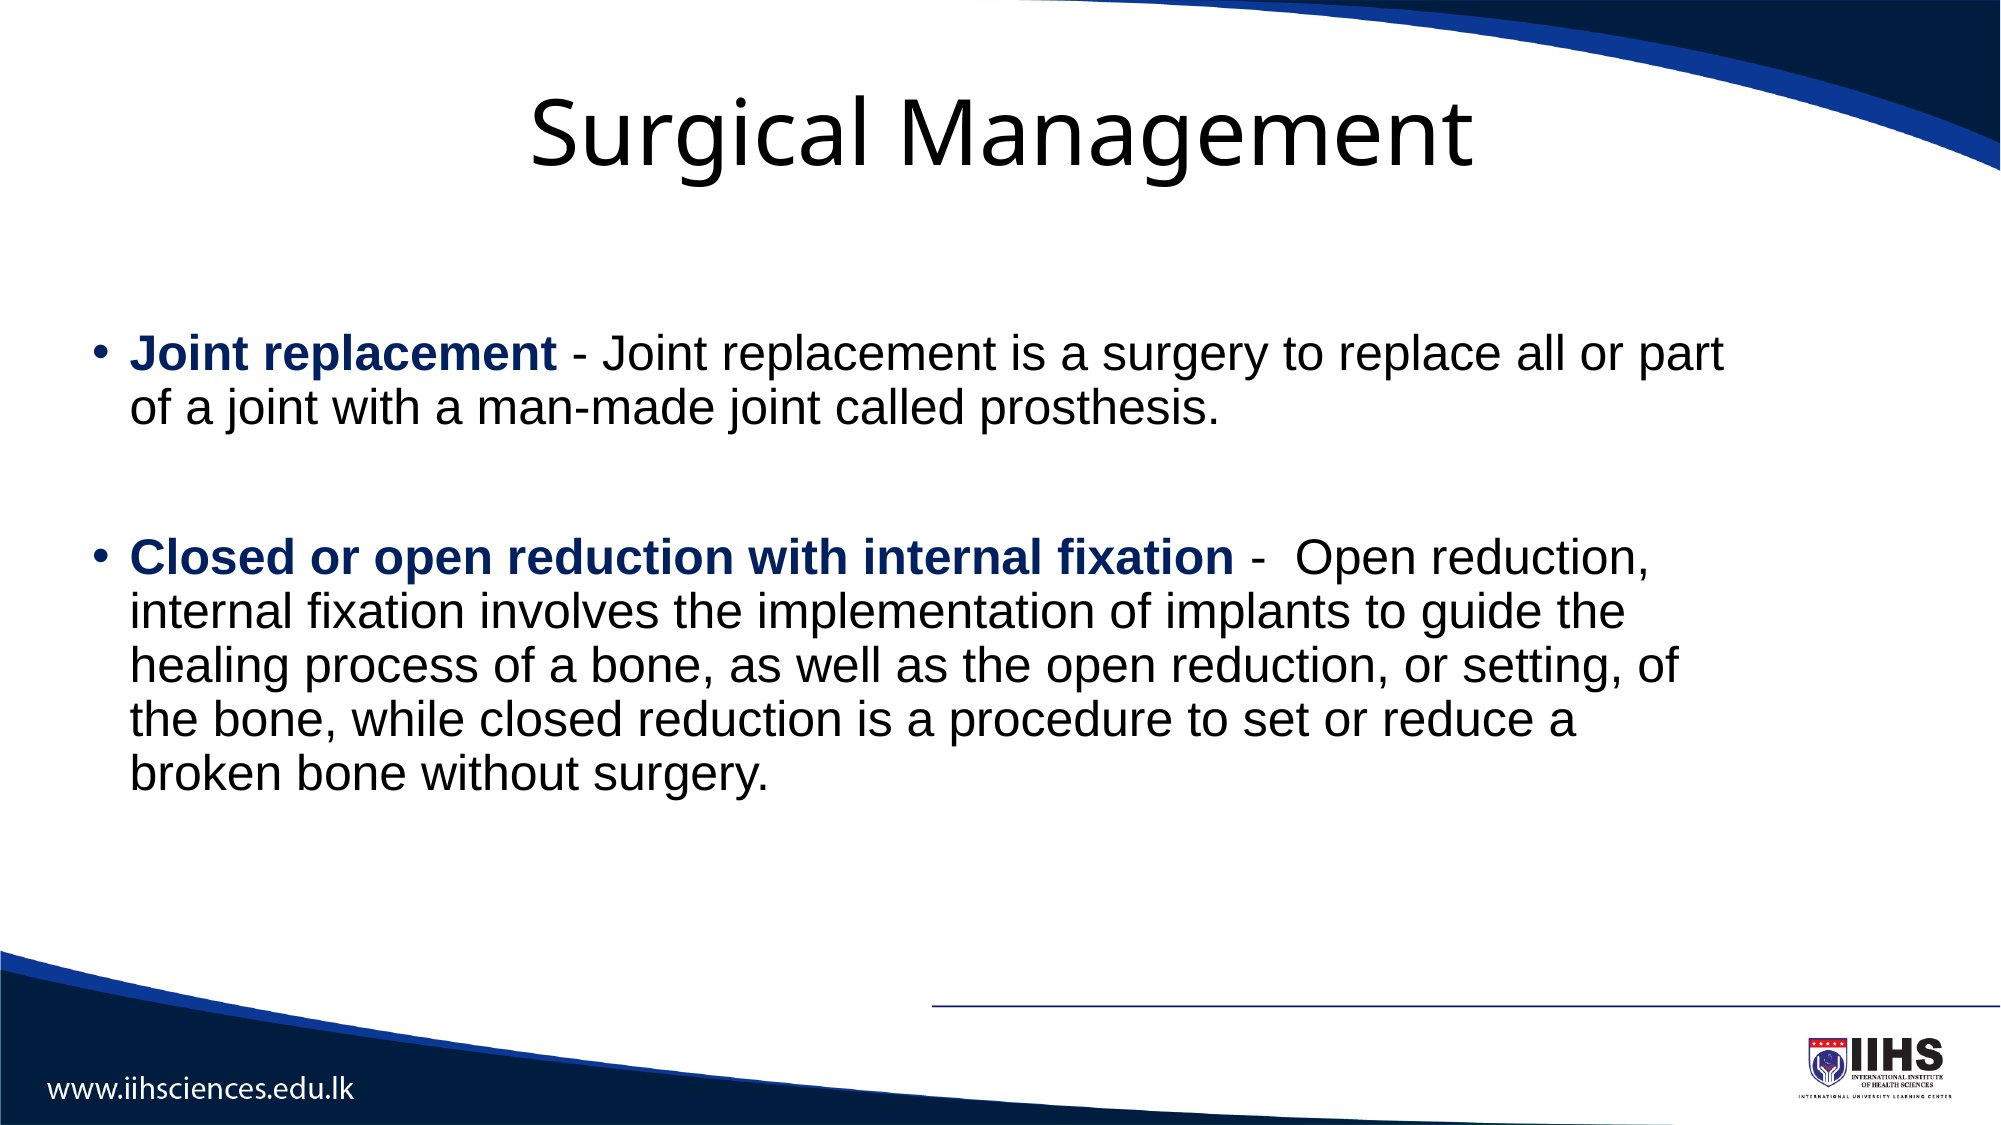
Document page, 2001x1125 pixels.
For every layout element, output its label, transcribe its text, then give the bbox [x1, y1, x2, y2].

title Surgical Management [206, 18, 1797, 253]
picture [0, 0, 2001, 1125]
list Joint replacement - Joint replacement is a surgery to replace all or part of a joint with a man-made joint called prosthesis. Closed or open reduction with internal fixation - Open reduction, internal fixation involves the implementation of implants to guide the healing process of a bone, as well as the open reduction, or setting, of the bone, while closed reduction is a procedure to set or reduce a broken bone without surgery. [77, 320, 1749, 1034]
